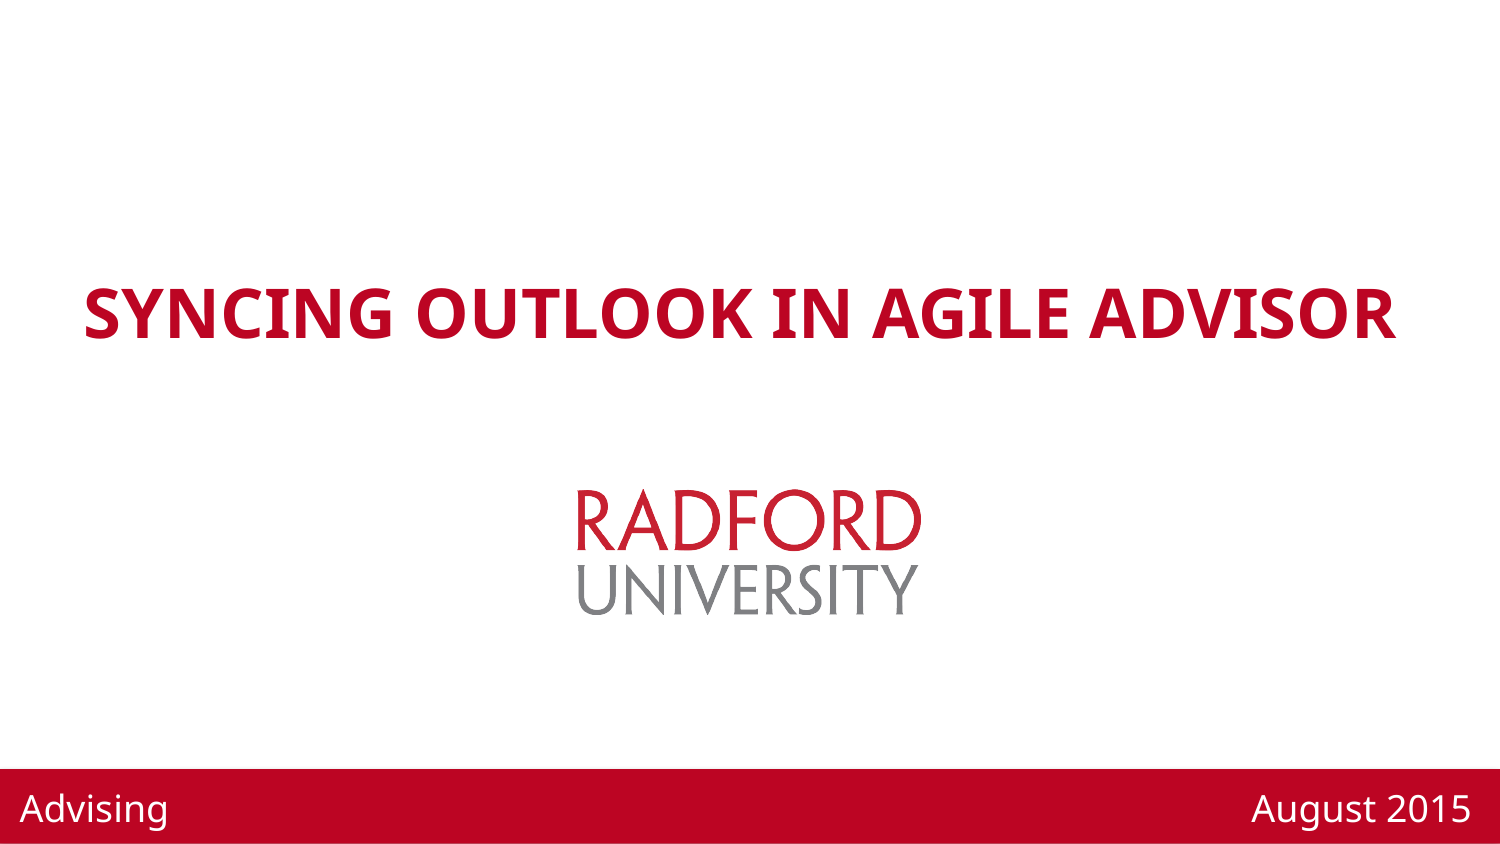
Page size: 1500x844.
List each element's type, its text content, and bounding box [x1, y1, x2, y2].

picture [577, 489, 921, 615]
list August 2015 [1236, 776, 1500, 844]
title Syncing outlook in Agile advisor [0, 240, 1500, 382]
list Advising [4, 776, 532, 844]
